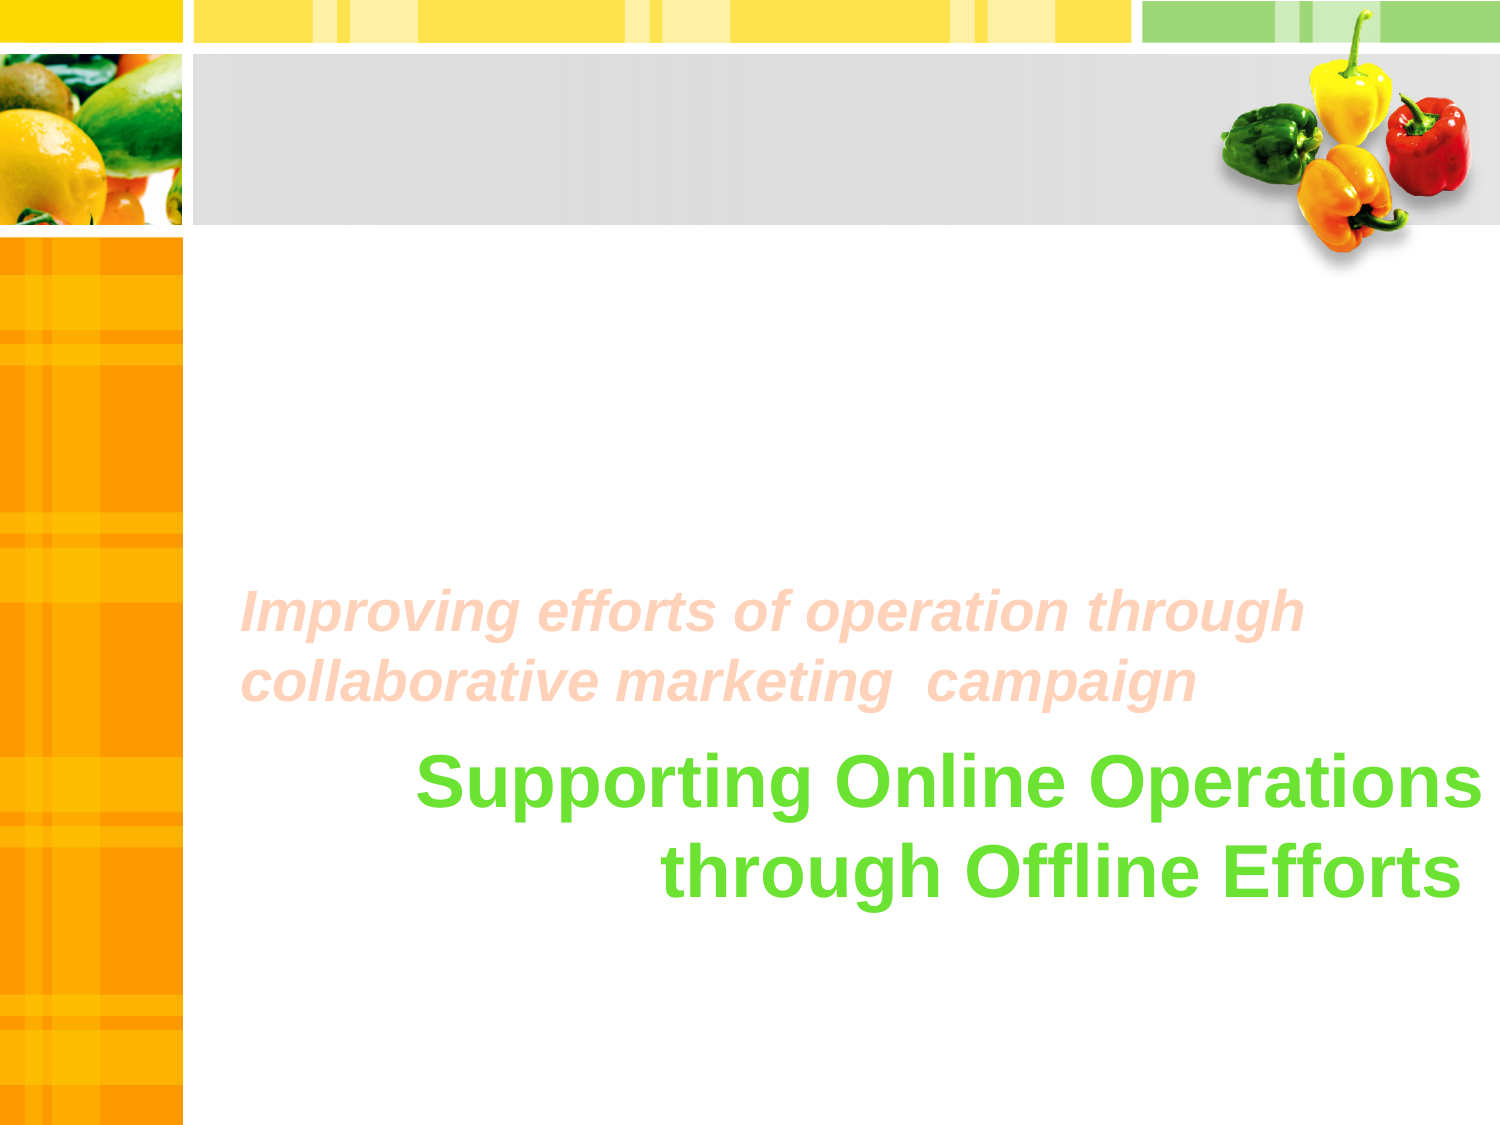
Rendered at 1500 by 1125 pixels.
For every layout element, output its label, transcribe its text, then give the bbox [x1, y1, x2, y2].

picture [0, 54, 182, 225]
list Improving efforts of operation through collaborative marketing campaign [225, 474, 1500, 722]
title Supporting Online Operations through Offline Efforts [225, 725, 1500, 949]
picture [1207, 9, 1483, 279]
